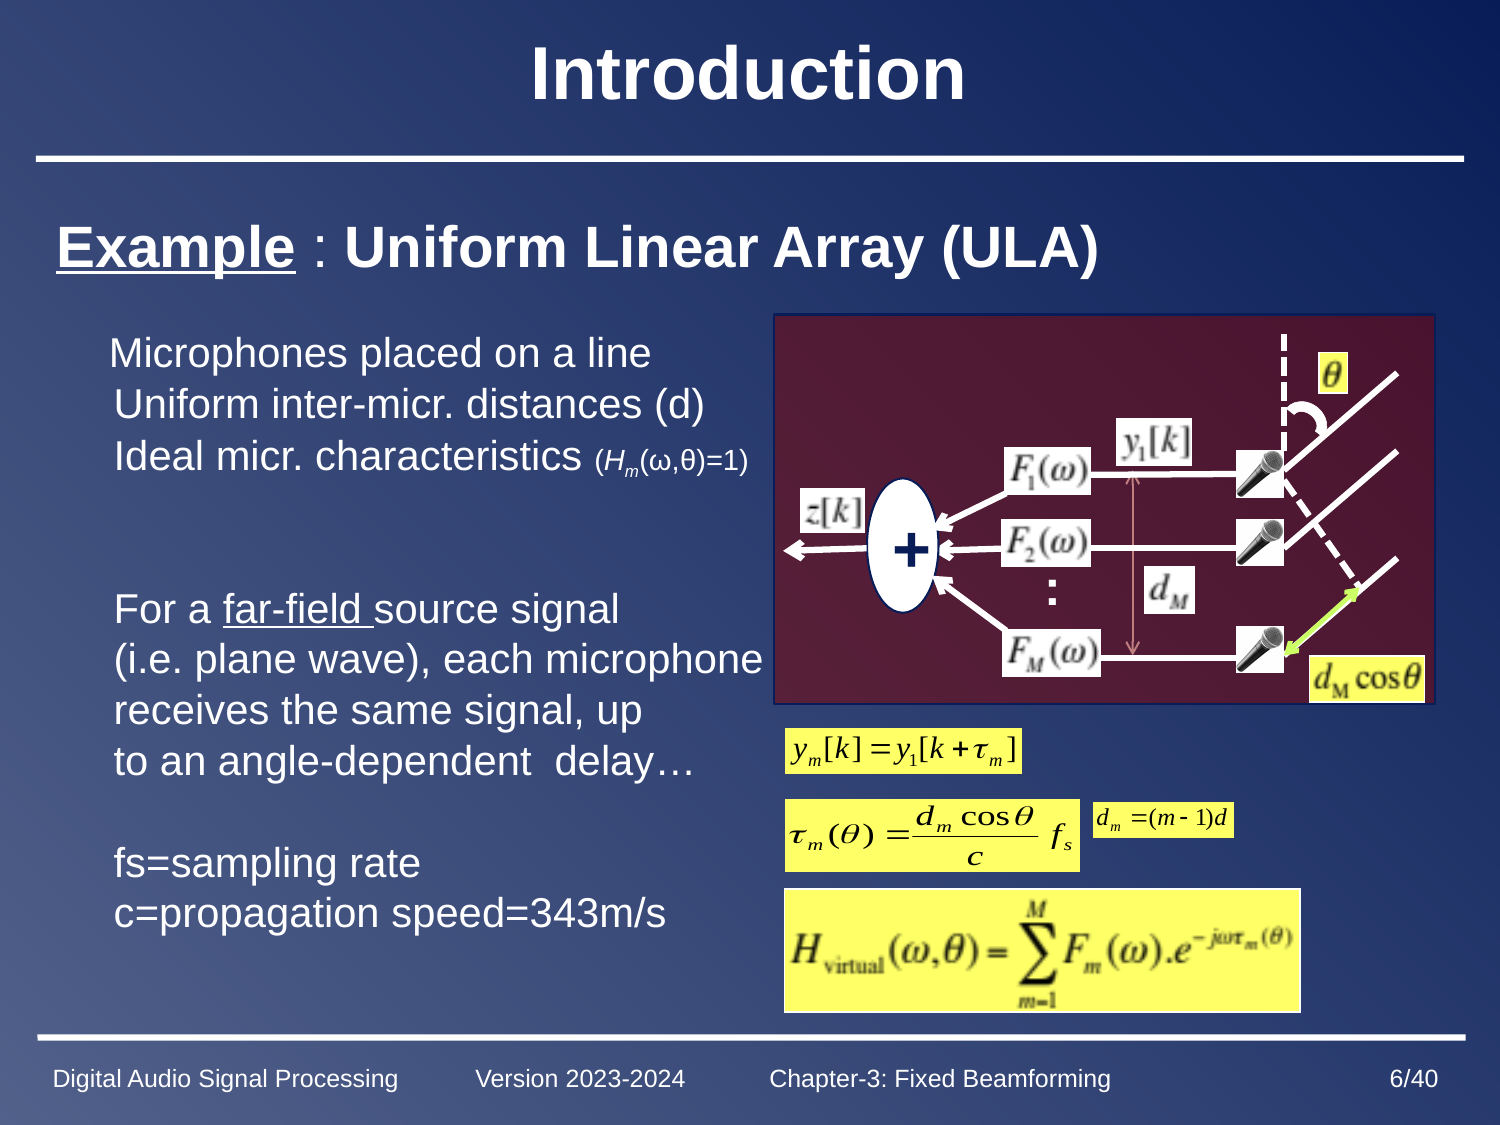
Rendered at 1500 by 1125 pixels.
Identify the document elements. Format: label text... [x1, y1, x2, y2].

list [785, 727, 1022, 775]
title Introduction [47, 15, 1451, 144]
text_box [773, 314, 1436, 705]
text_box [1092, 801, 1235, 839]
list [785, 889, 1300, 1012]
list Example : Uniform Linear Array (ULA) Microphones placed on a line Uniform inter-micr. distances (d) Ideal micr. characteristics (Hm(ω,θ)=1) For a far-field source signal (i.e. plane wave), each microphone receives the same signal, up to an angle-dependent delay… fs=sampling rate c=propagation speed=343m/s [40, 190, 1451, 1048]
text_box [785, 798, 1081, 872]
